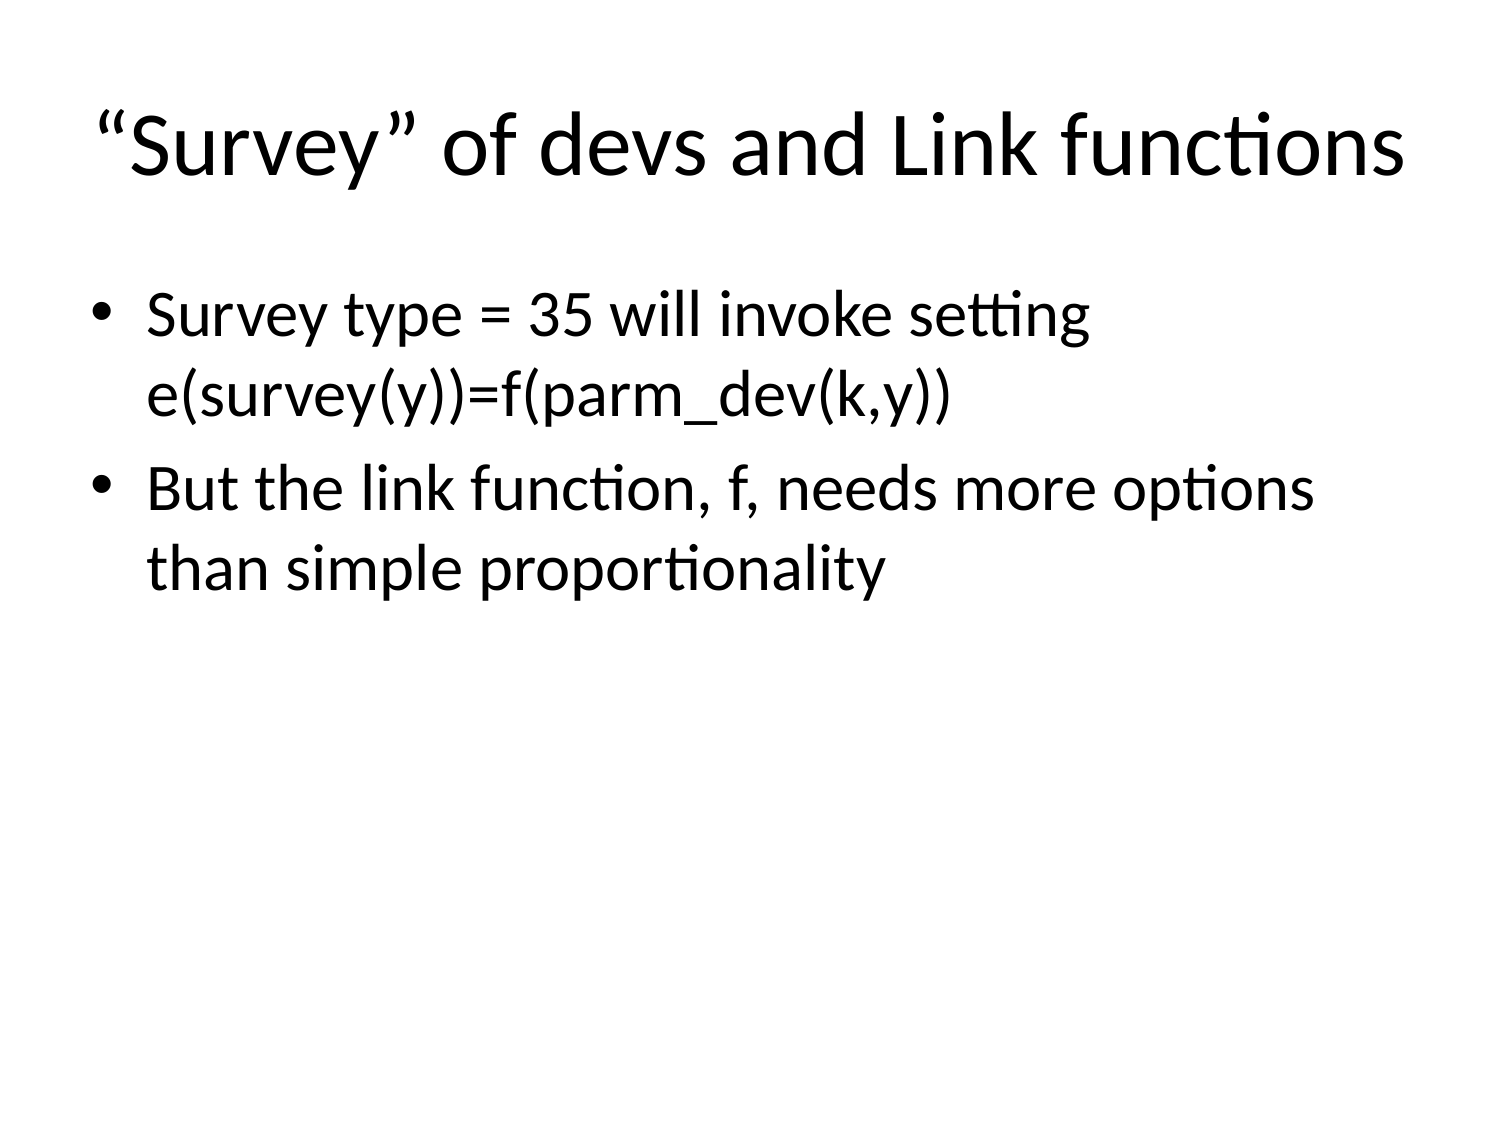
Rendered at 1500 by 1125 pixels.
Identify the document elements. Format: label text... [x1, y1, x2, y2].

title “Survey” of devs and Link functions [75, 45, 1425, 233]
list Survey type = 35 will invoke setting e(survey(y))=f(parm_dev(k,y)) But the link function, f, needs more options than simple proportionality [75, 262, 1425, 1005]
